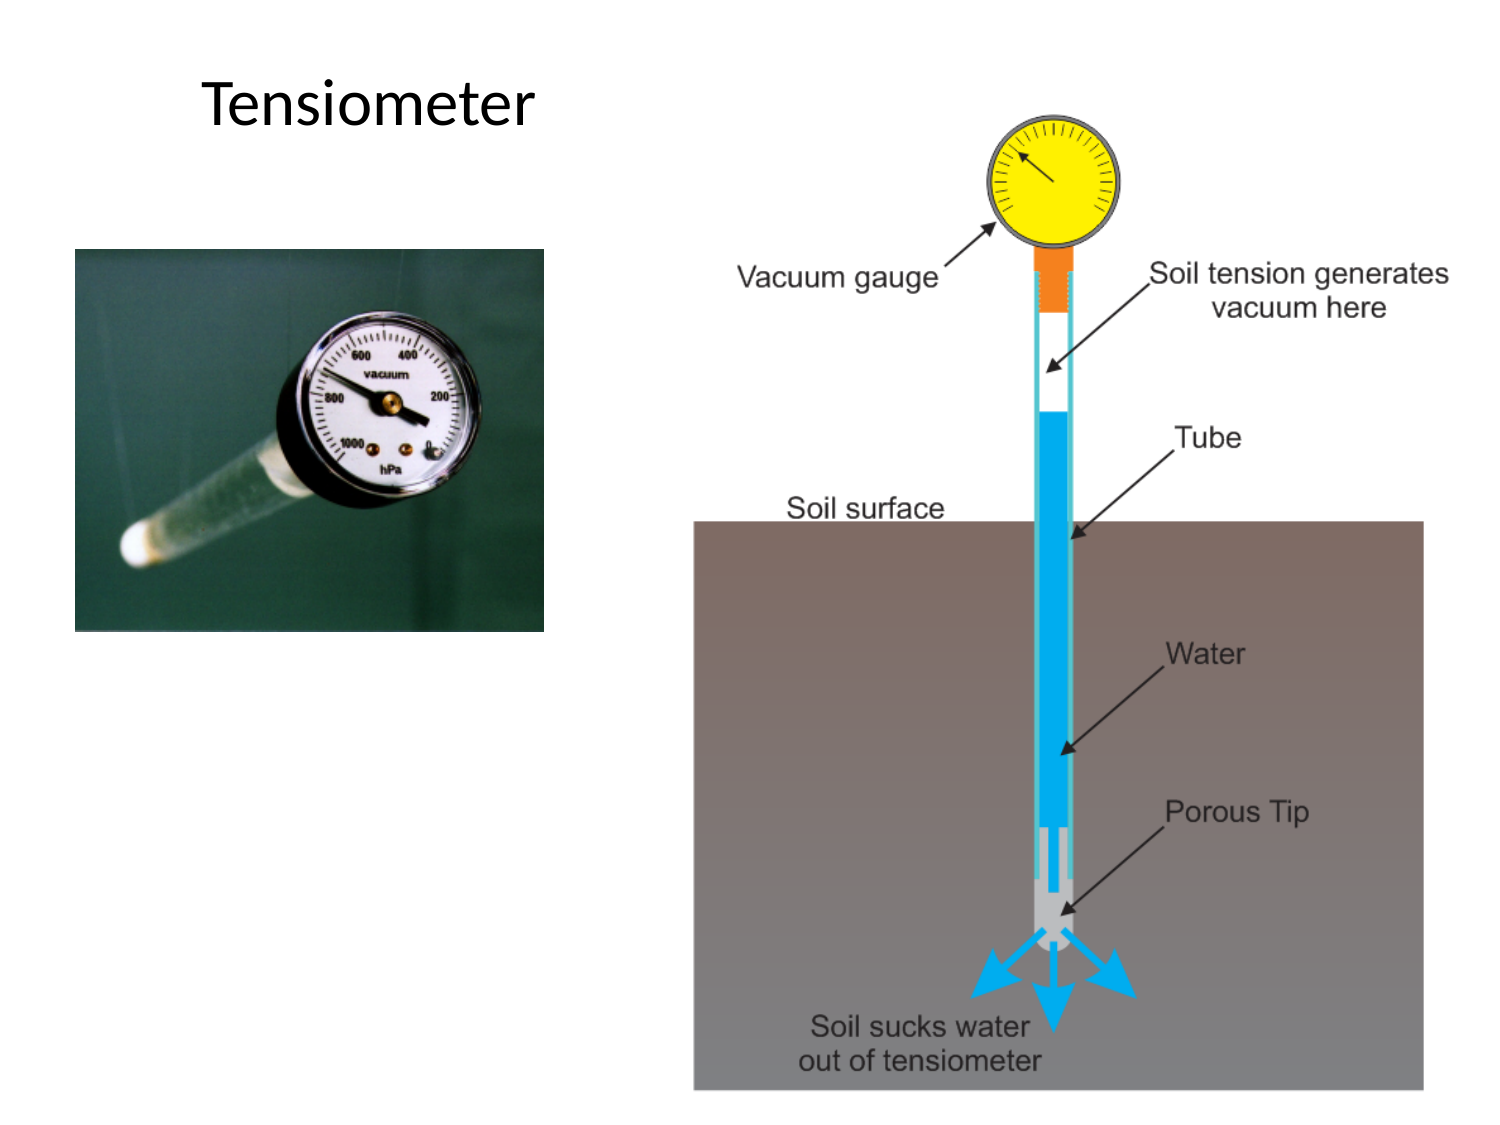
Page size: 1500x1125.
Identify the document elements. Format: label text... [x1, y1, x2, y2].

picture [74, 249, 544, 632]
picture [687, 112, 1463, 1099]
title Tensiometer [75, 45, 663, 233]
